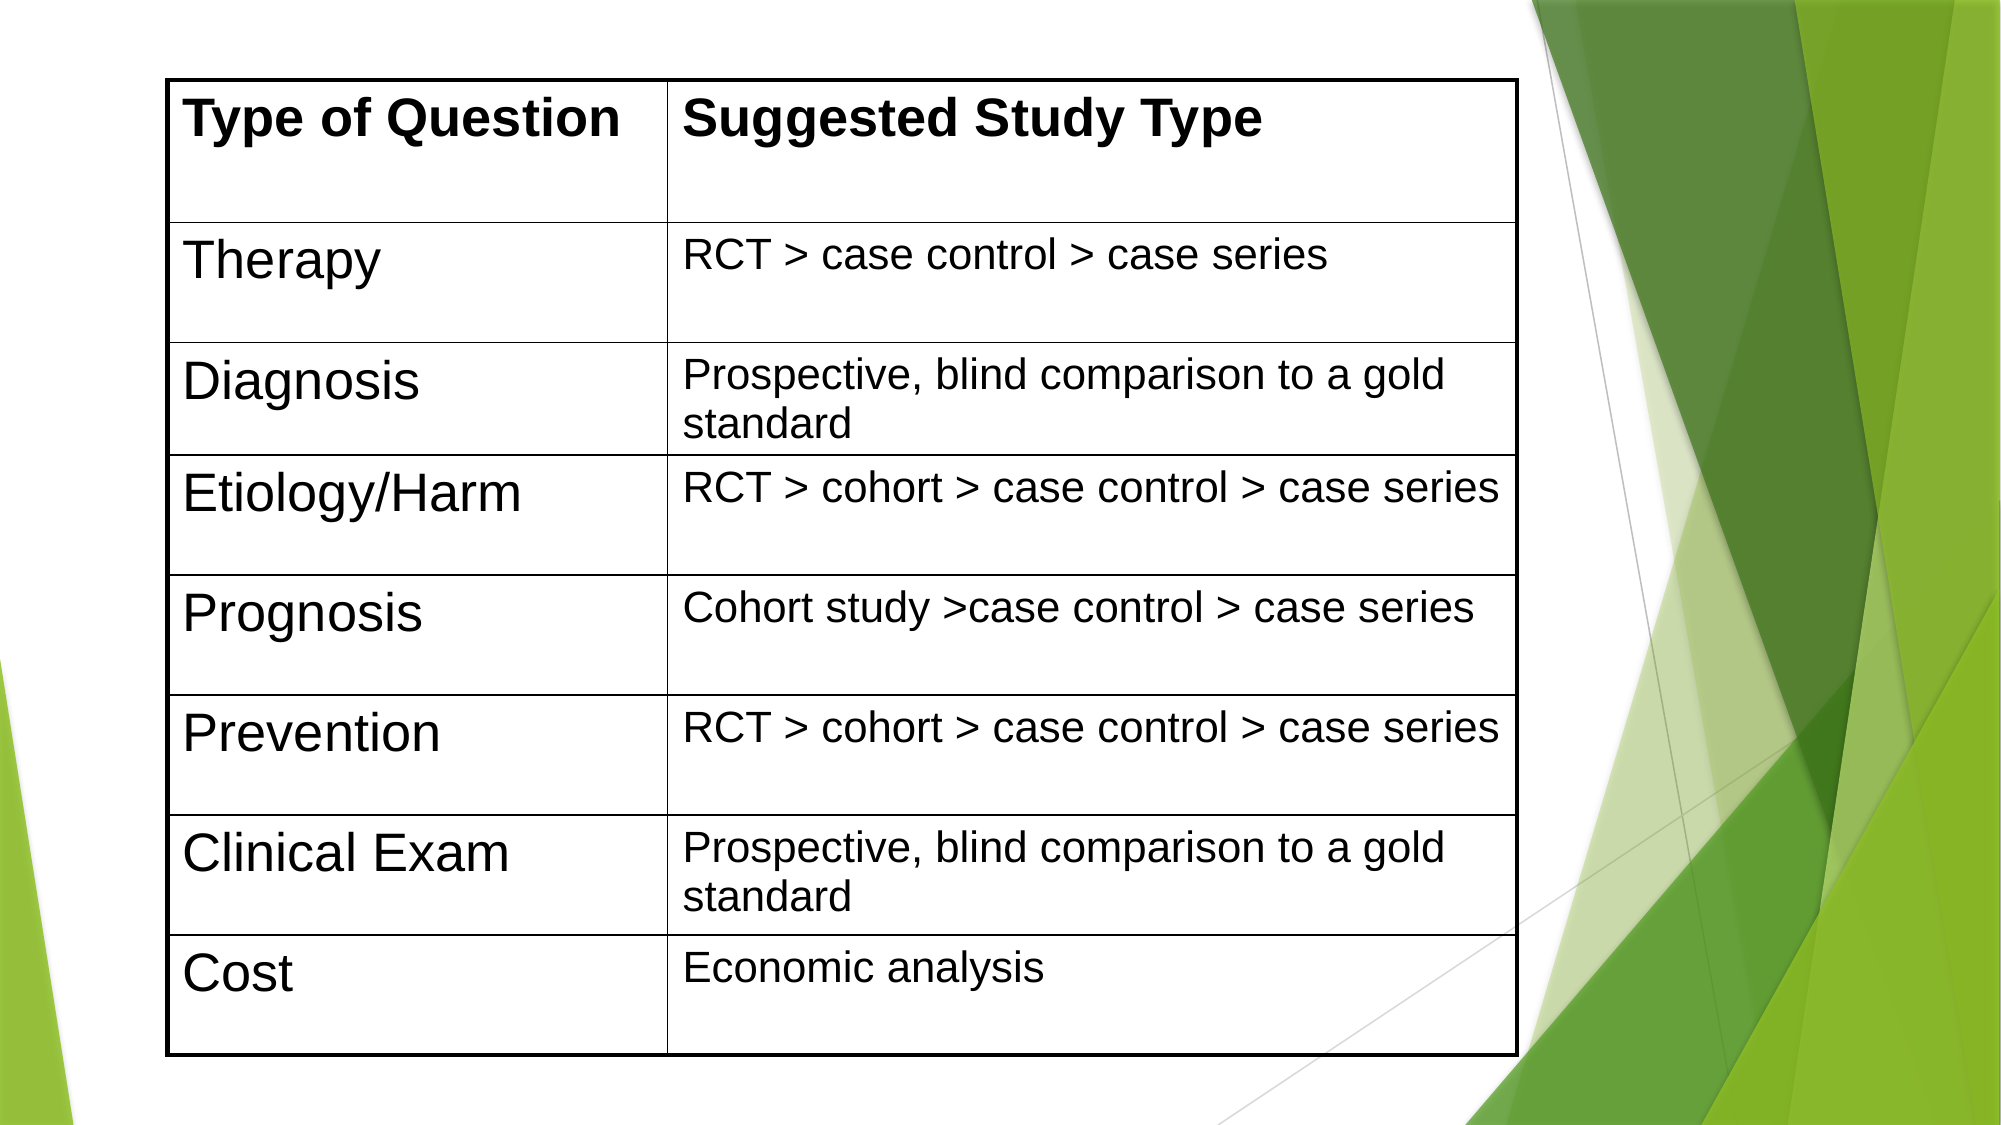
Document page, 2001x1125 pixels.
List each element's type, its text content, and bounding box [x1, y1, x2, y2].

table_cell RCT > case control > case series [668, 223, 1515, 342]
table_cell Etiology/Harm [170, 456, 667, 574]
table_cell Therapy [170, 223, 667, 342]
table_header Type of Question [170, 82, 667, 222]
table_cell Prevention [170, 696, 667, 814]
table_cell Clinical Exam [170, 816, 667, 934]
table_cell Economic analysis [668, 936, 1515, 1053]
table_cell Cost [170, 936, 667, 1053]
table_cell Prospective, blind comparison to a gold standard [668, 343, 1515, 454]
table_cell RCT > cohort > case control > case series [668, 696, 1515, 814]
table_cell RCT > cohort > case control > case series [668, 456, 1515, 574]
table_cell Diagnosis [170, 343, 667, 454]
table_cell Cohort study >case control > case series [668, 576, 1515, 694]
table_header Suggested Study Type [668, 82, 1515, 222]
table_cell Prospective, blind comparison to a gold standard [668, 816, 1515, 934]
table_cell Prognosis [170, 576, 667, 694]
